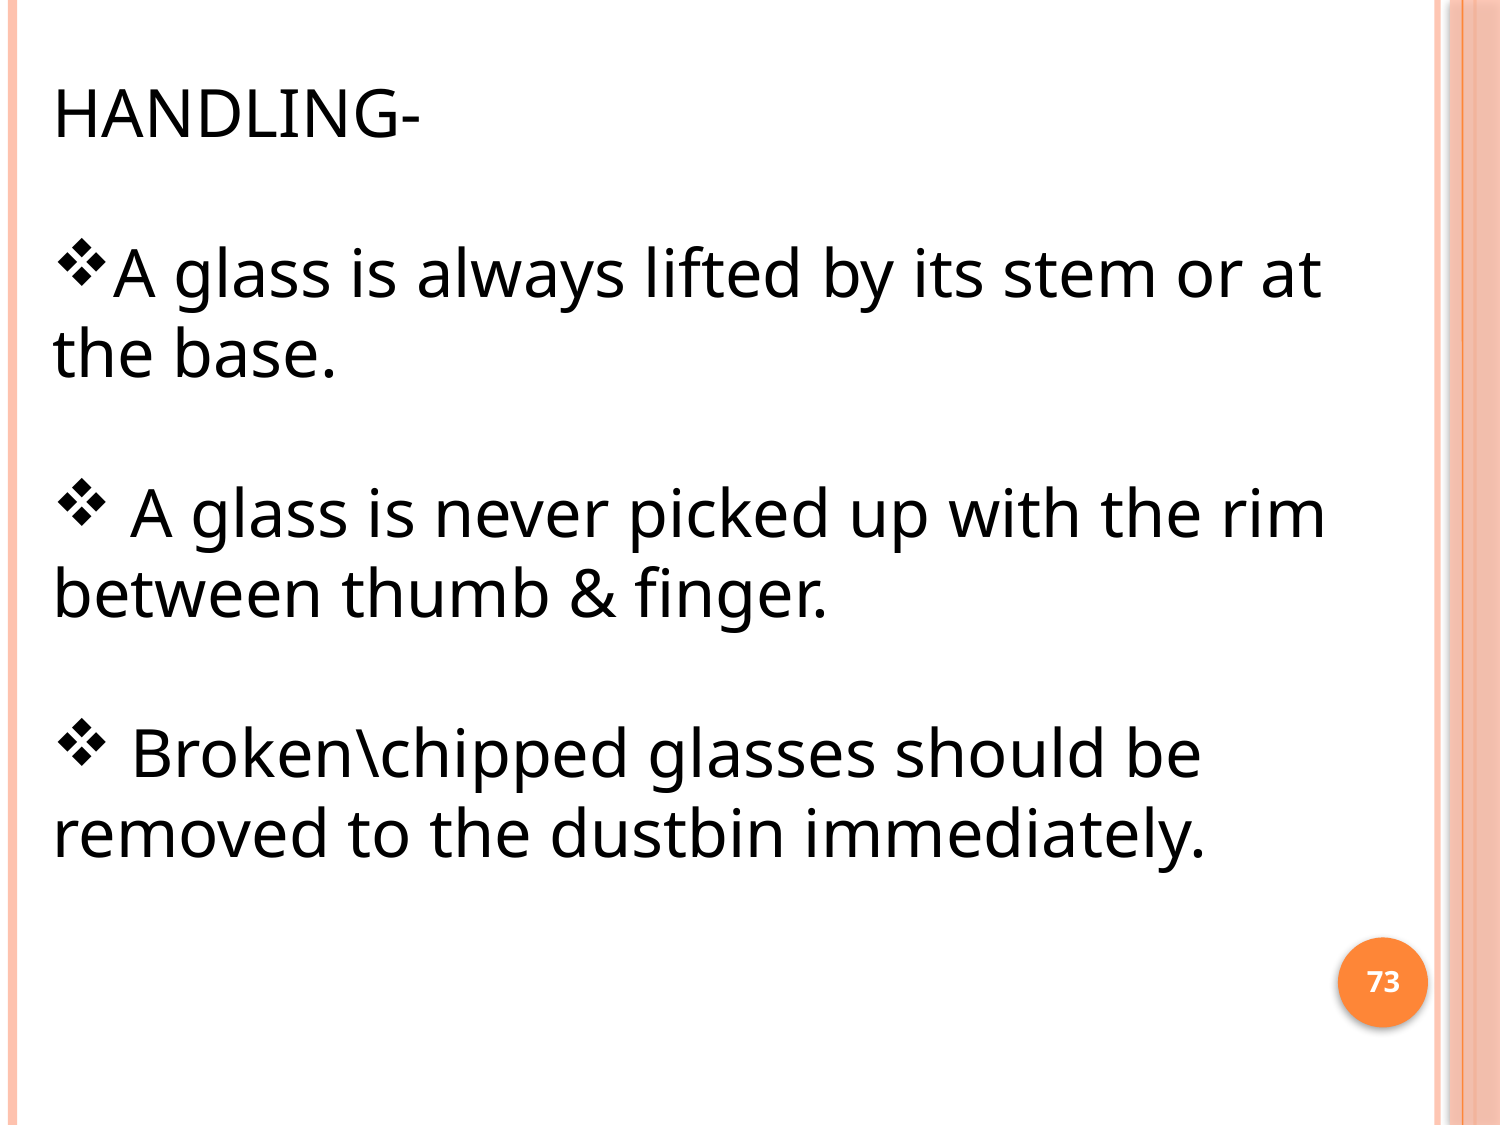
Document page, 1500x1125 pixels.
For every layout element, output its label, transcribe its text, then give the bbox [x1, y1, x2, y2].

text_box HANDLING- A glass is always lifted by its stem or at the base. A glass is never picked up with the rim between thumb & finger. Broken\chipped glasses should be removed to the dustbin immediately. [37, 63, 1450, 1003]
slide_number 73 [1333, 1003, 1434, 1027]
